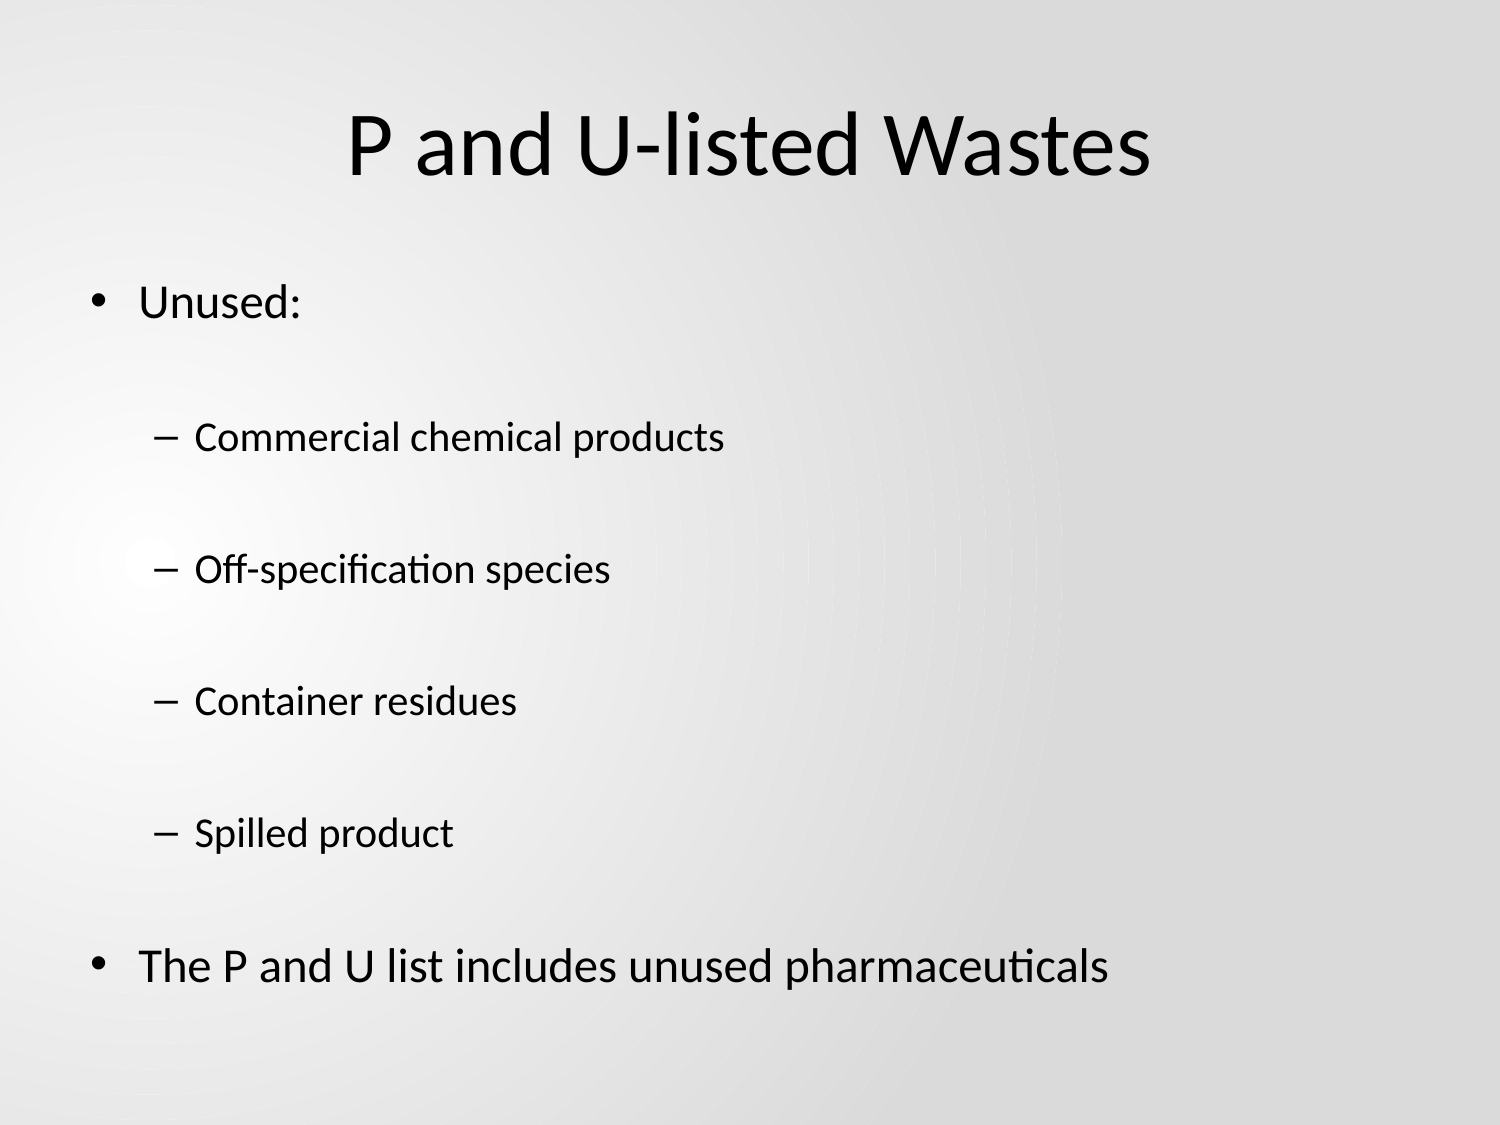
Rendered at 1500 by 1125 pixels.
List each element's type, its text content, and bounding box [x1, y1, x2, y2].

list Unused: Commercial chemical products Off-specification species Container residues Spilled product The P and U list includes unused pharmaceuticals [75, 262, 1425, 1005]
title P and U-listed Wastes [75, 45, 1425, 233]
